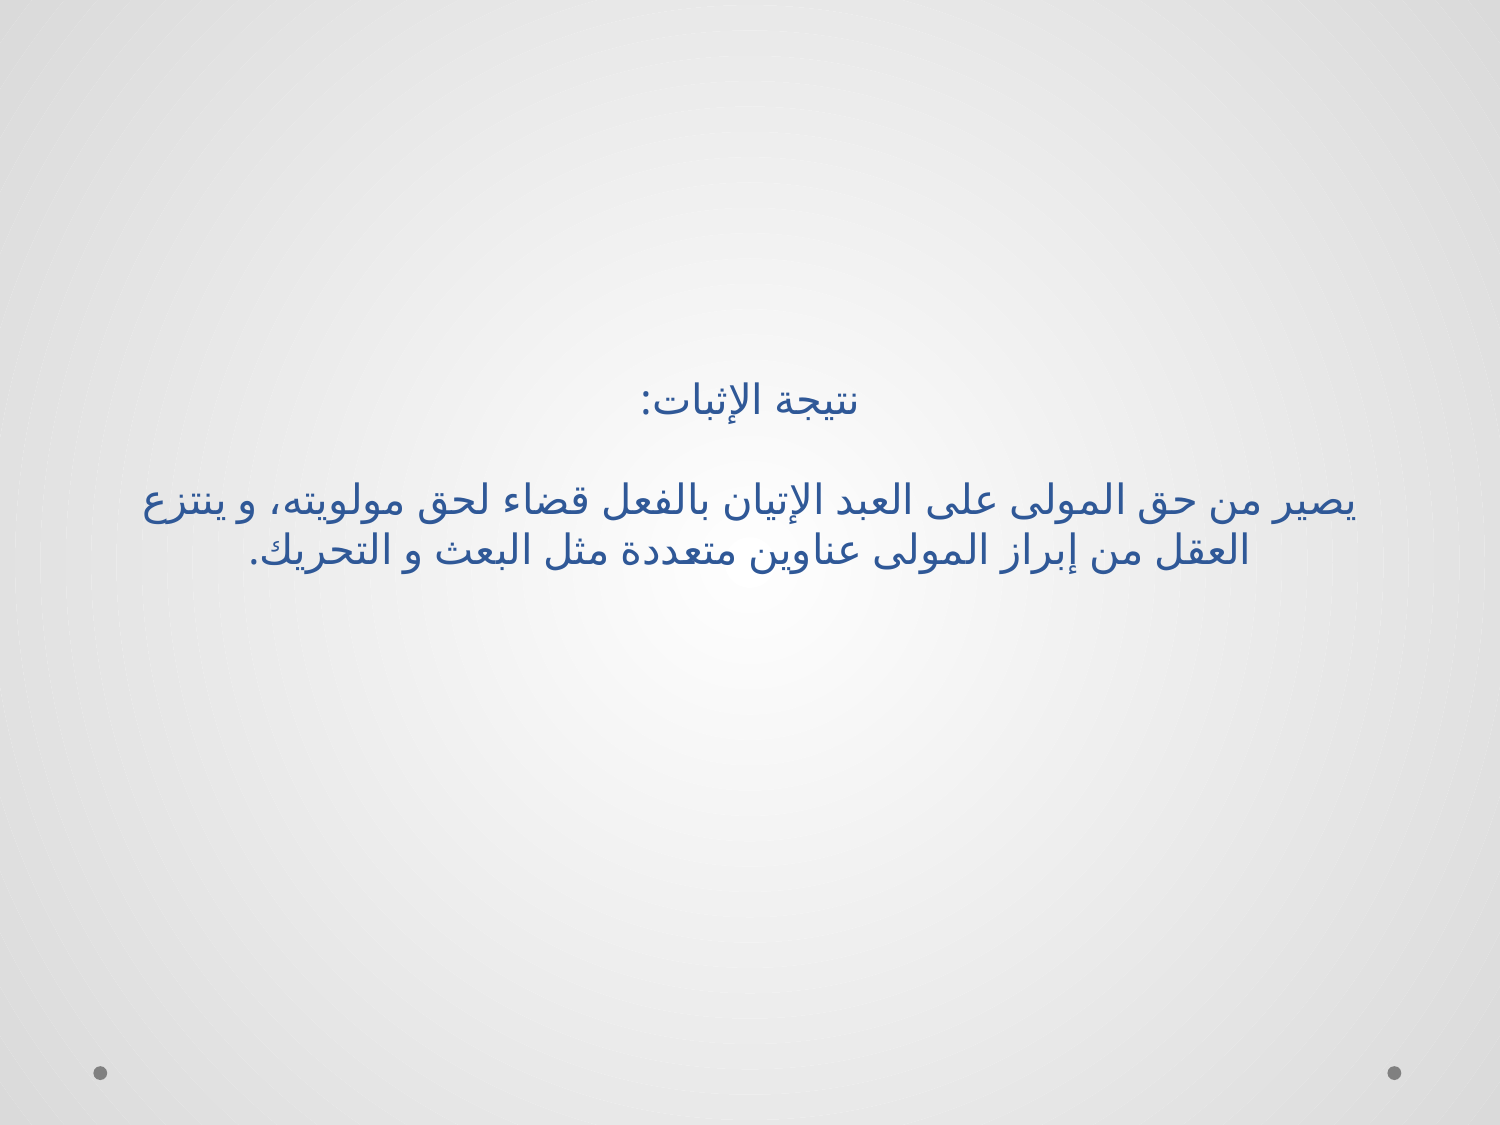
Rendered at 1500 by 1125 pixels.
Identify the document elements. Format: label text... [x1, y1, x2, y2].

title نتيجة الإثبات: يصير من حق المولى على العبد الإتيان بالفعل قضاء لحق مولويته، و ينتزع العقل من إبراز المولى عناوين متعددة مثل البعث و التحريك. [112, 99, 1388, 681]
